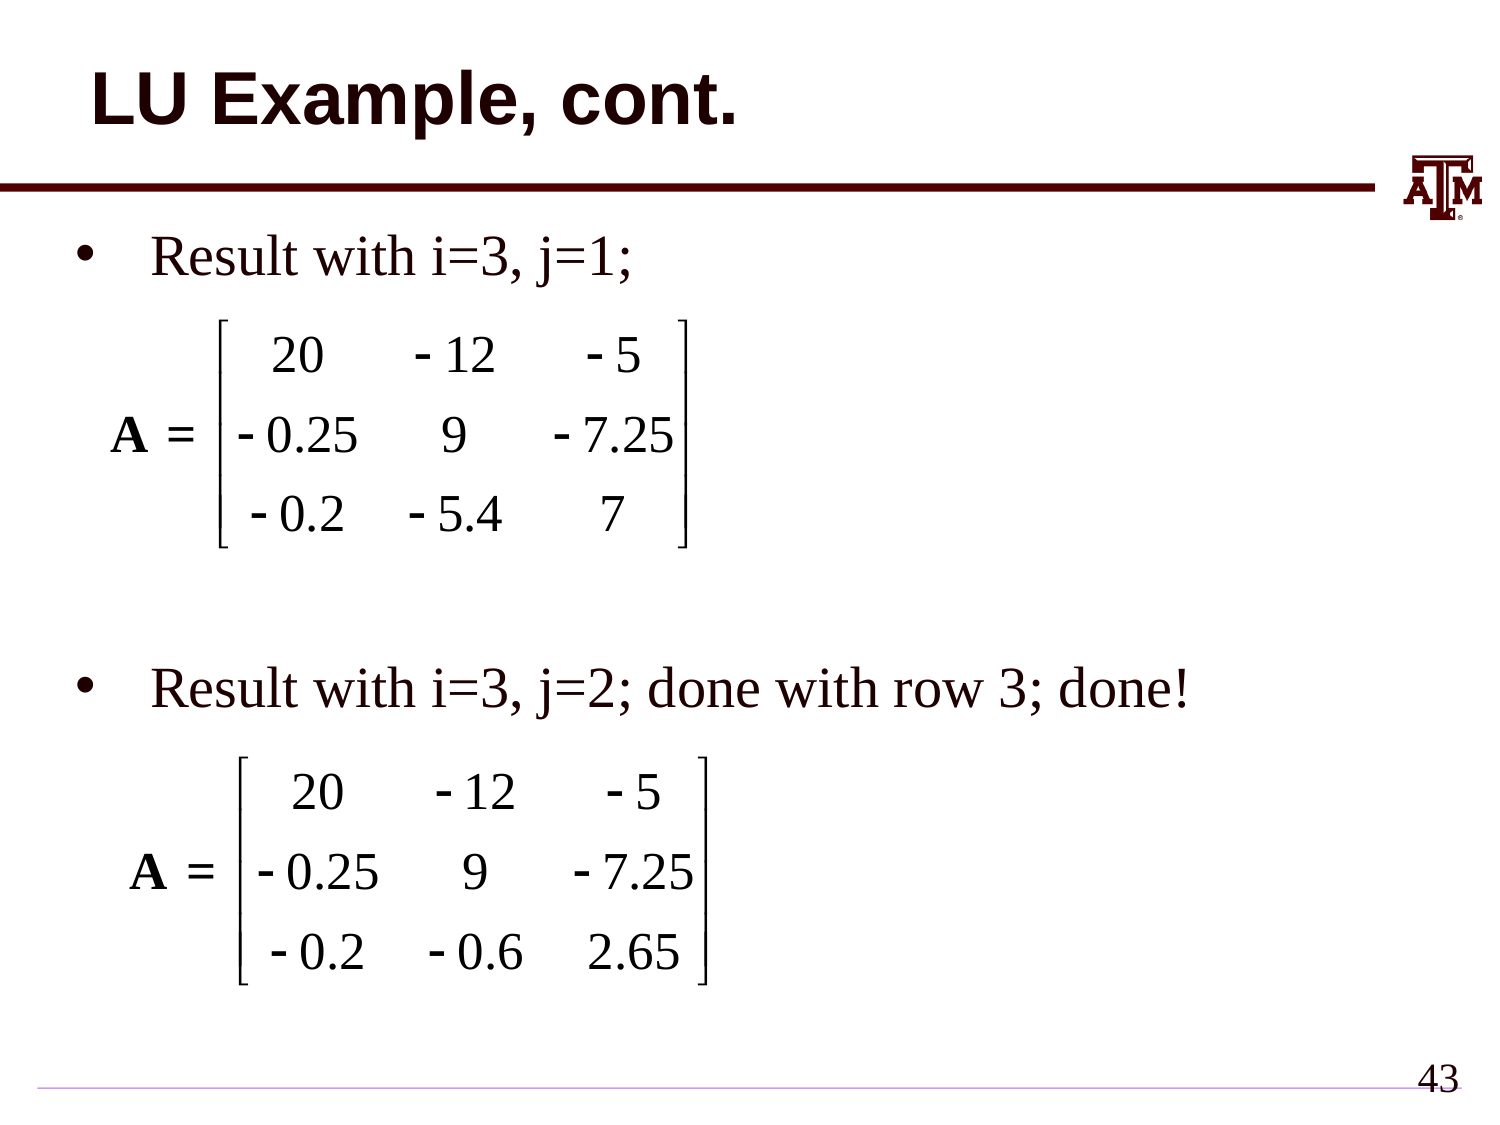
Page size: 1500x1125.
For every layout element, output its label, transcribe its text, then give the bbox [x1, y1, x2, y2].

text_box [124, 749, 724, 994]
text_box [104, 312, 704, 557]
title LU Example, cont. [74, 12, 1388, 188]
picture [1392, 137, 1493, 238]
list Result with i=3, j=1; Result with i=3, j=2; done with row 3; done! [59, 209, 1373, 823]
